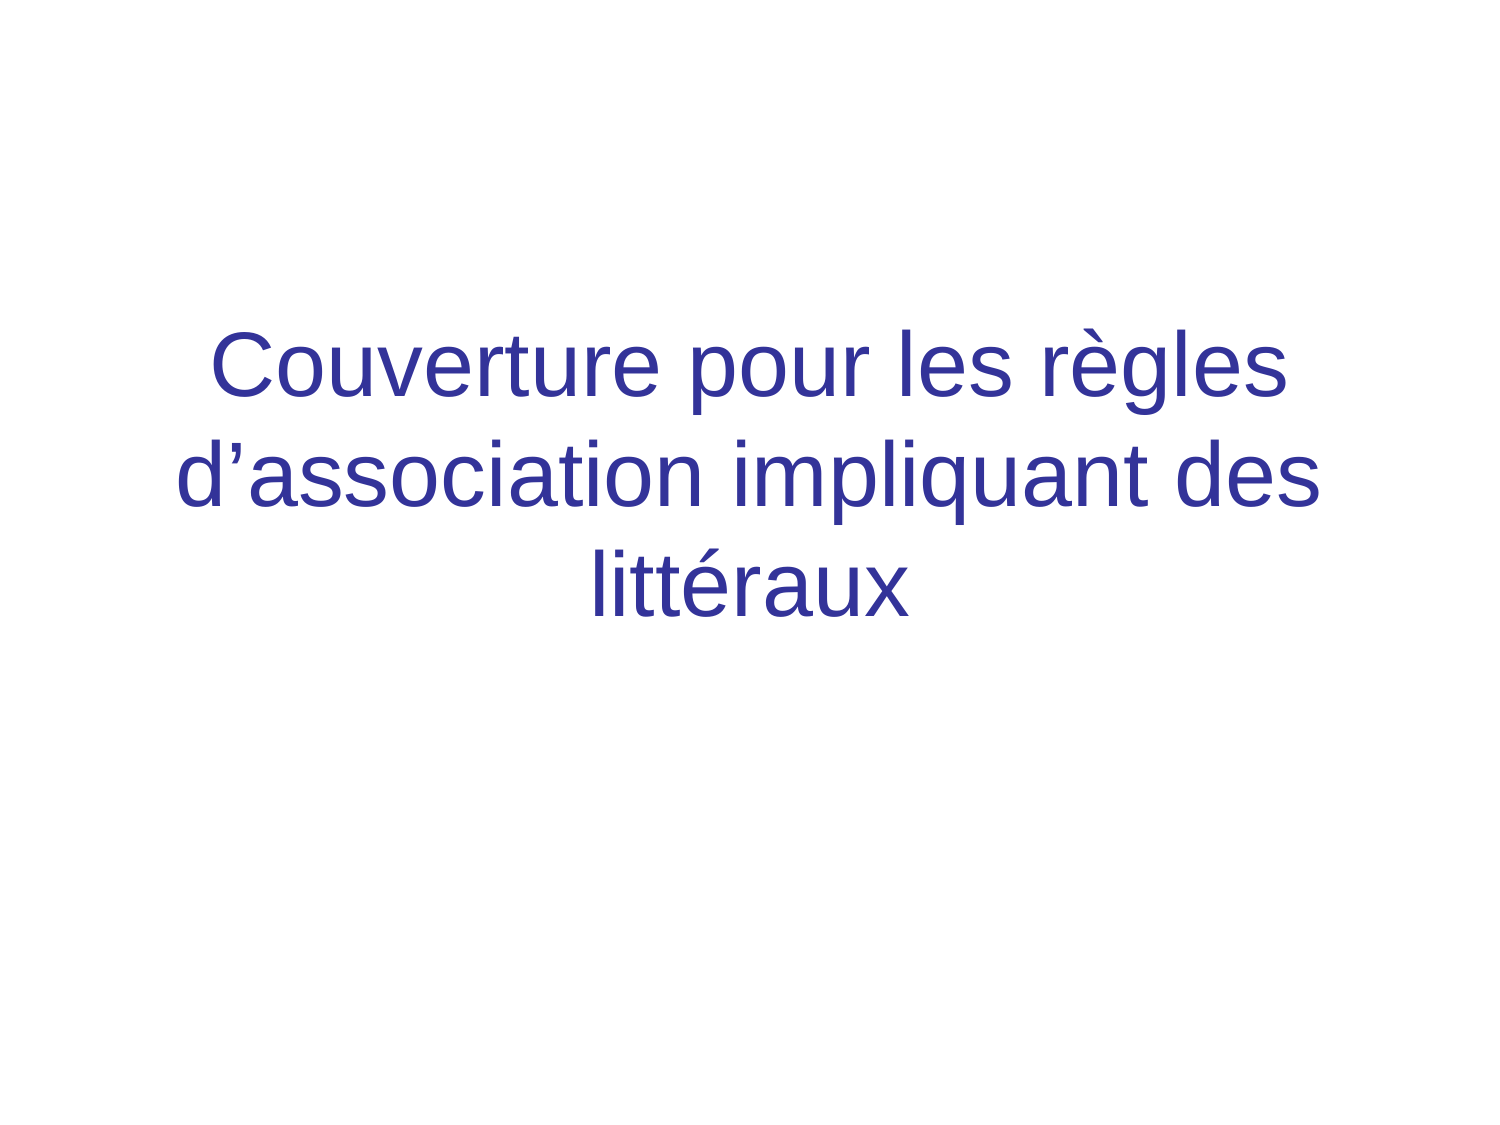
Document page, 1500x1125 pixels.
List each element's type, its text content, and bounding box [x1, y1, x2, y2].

title Couverture pour les règles d’association impliquant des littéraux [112, 349, 1388, 591]
